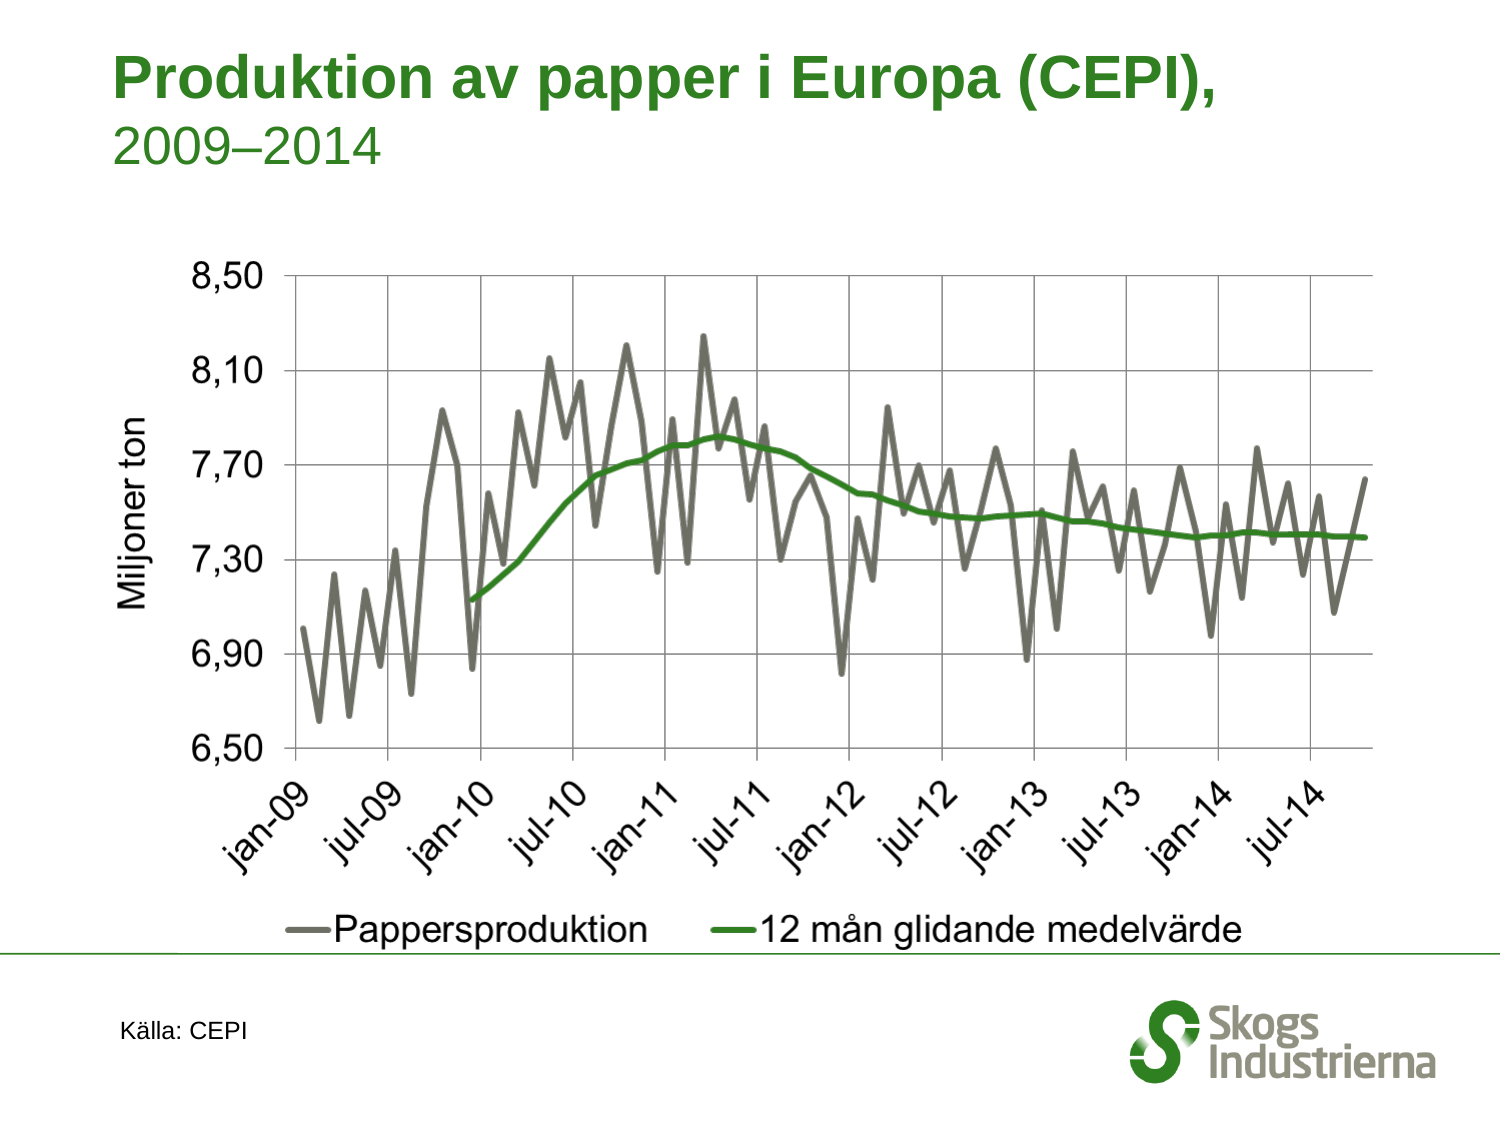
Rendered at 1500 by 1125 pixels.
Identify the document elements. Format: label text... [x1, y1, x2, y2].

picture [105, 192, 1436, 1091]
text_box Källa: CEPI [105, 1011, 343, 1052]
title Produktion av papper i Europa (CEPI), 2009–2014 [97, 29, 1448, 184]
